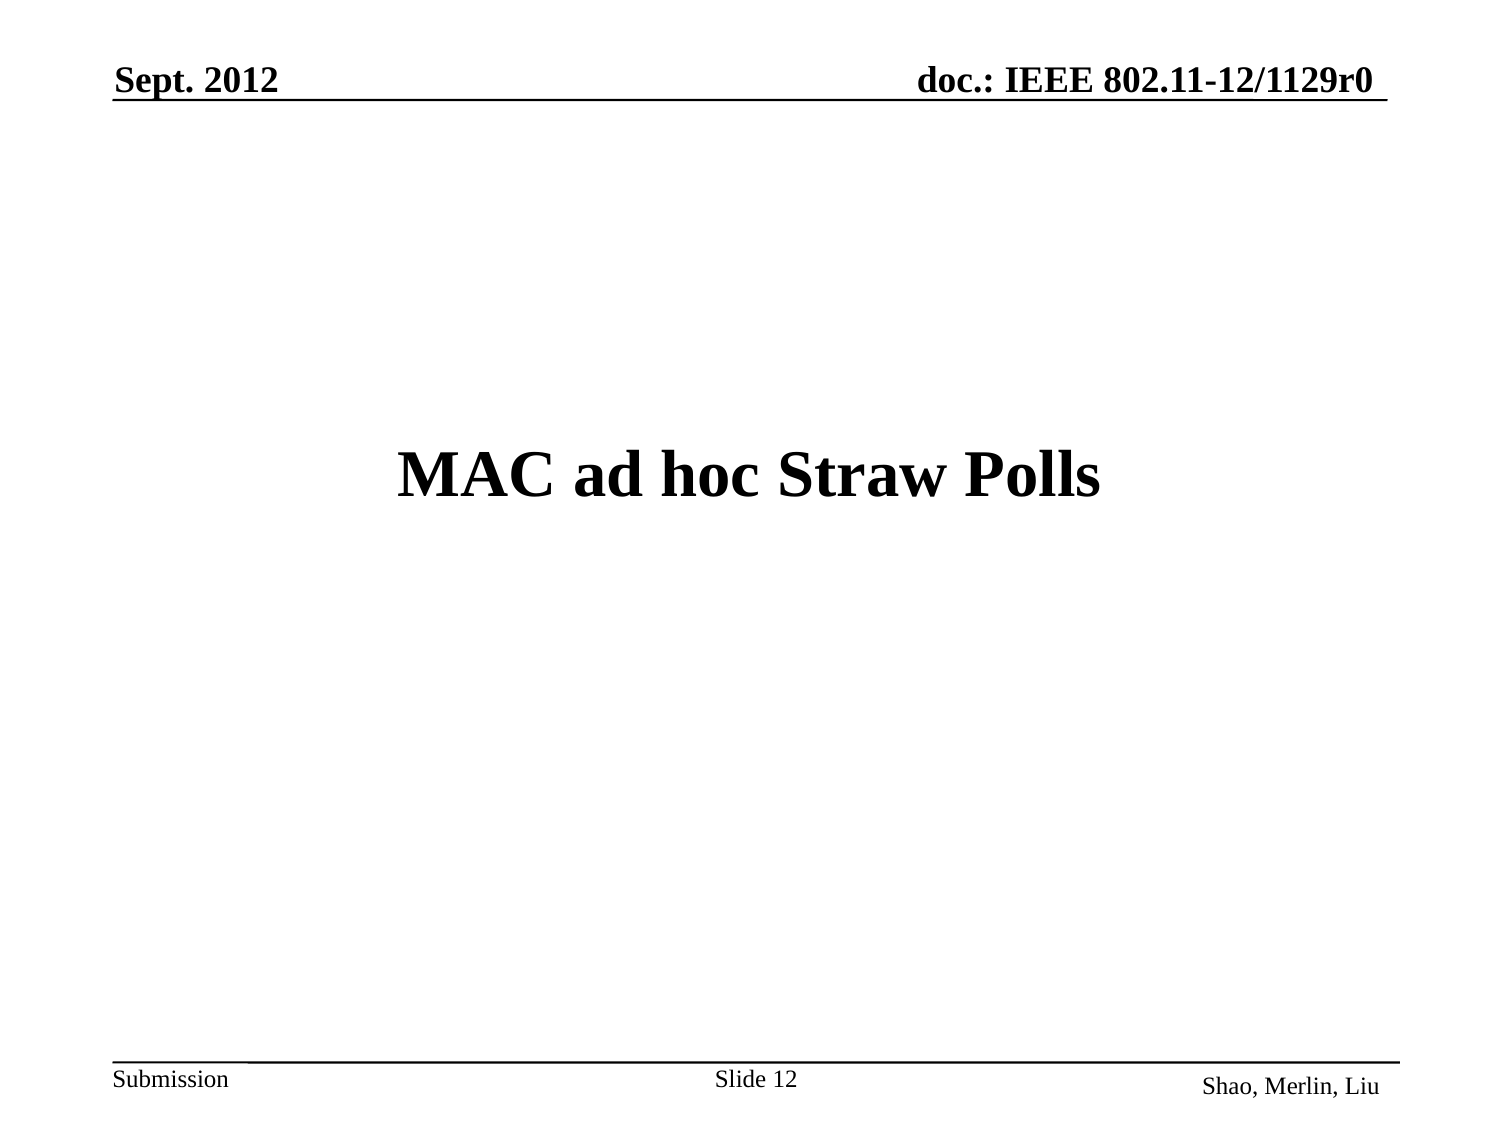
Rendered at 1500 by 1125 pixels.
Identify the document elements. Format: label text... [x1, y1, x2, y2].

slide_number Slide 12 [712, 1061, 800, 1093]
footer Shao, Merlin, Liu [1199, 1069, 1381, 1101]
title MAC ad hoc Straw Polls [112, 349, 1388, 591]
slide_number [114, 54, 313, 101]
